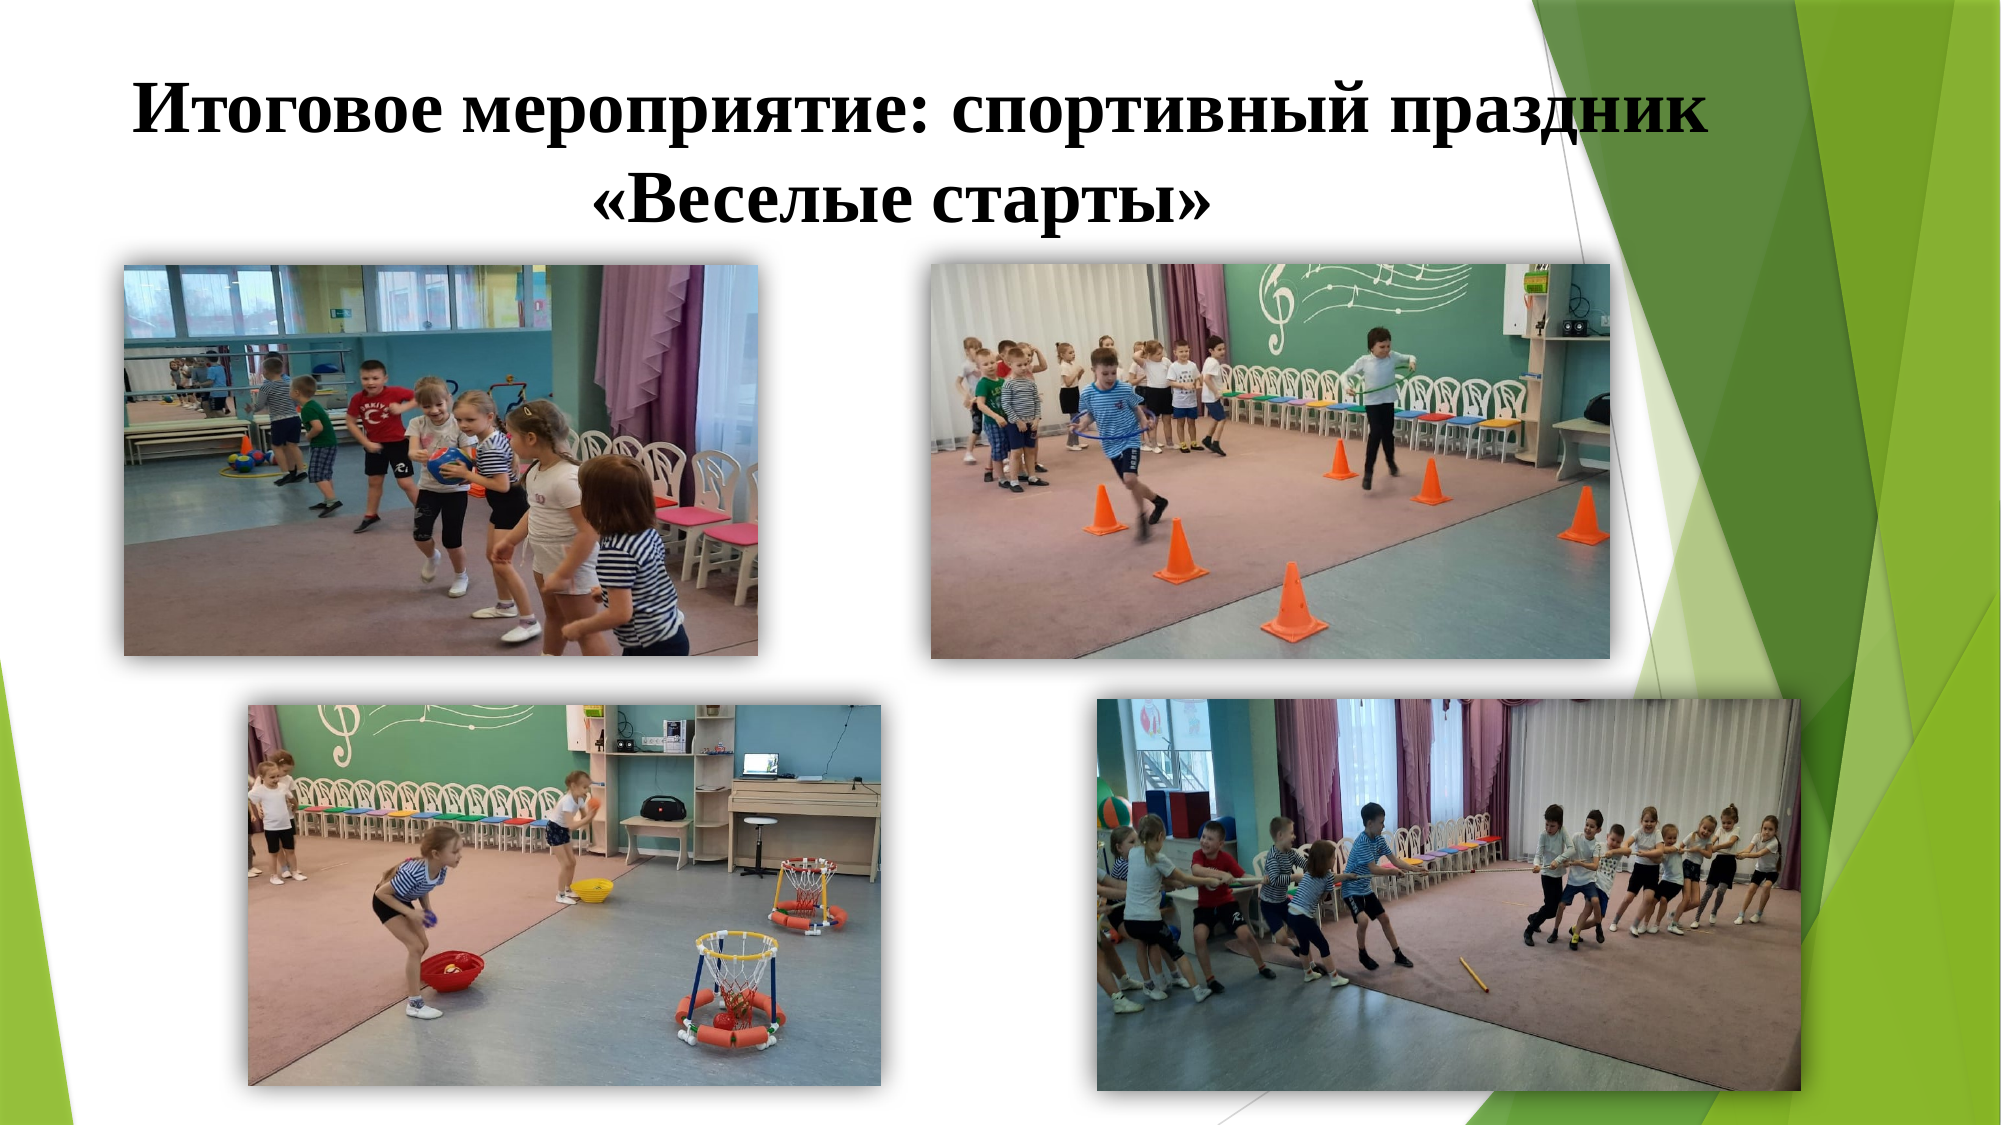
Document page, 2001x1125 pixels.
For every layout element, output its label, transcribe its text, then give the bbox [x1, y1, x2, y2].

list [123, 264, 758, 657]
picture [930, 264, 1611, 659]
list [1097, 699, 1802, 1092]
picture [248, 704, 881, 1086]
title Итоговое мероприятие: спортивный праздник «Веселые старты» [41, 49, 1763, 248]
